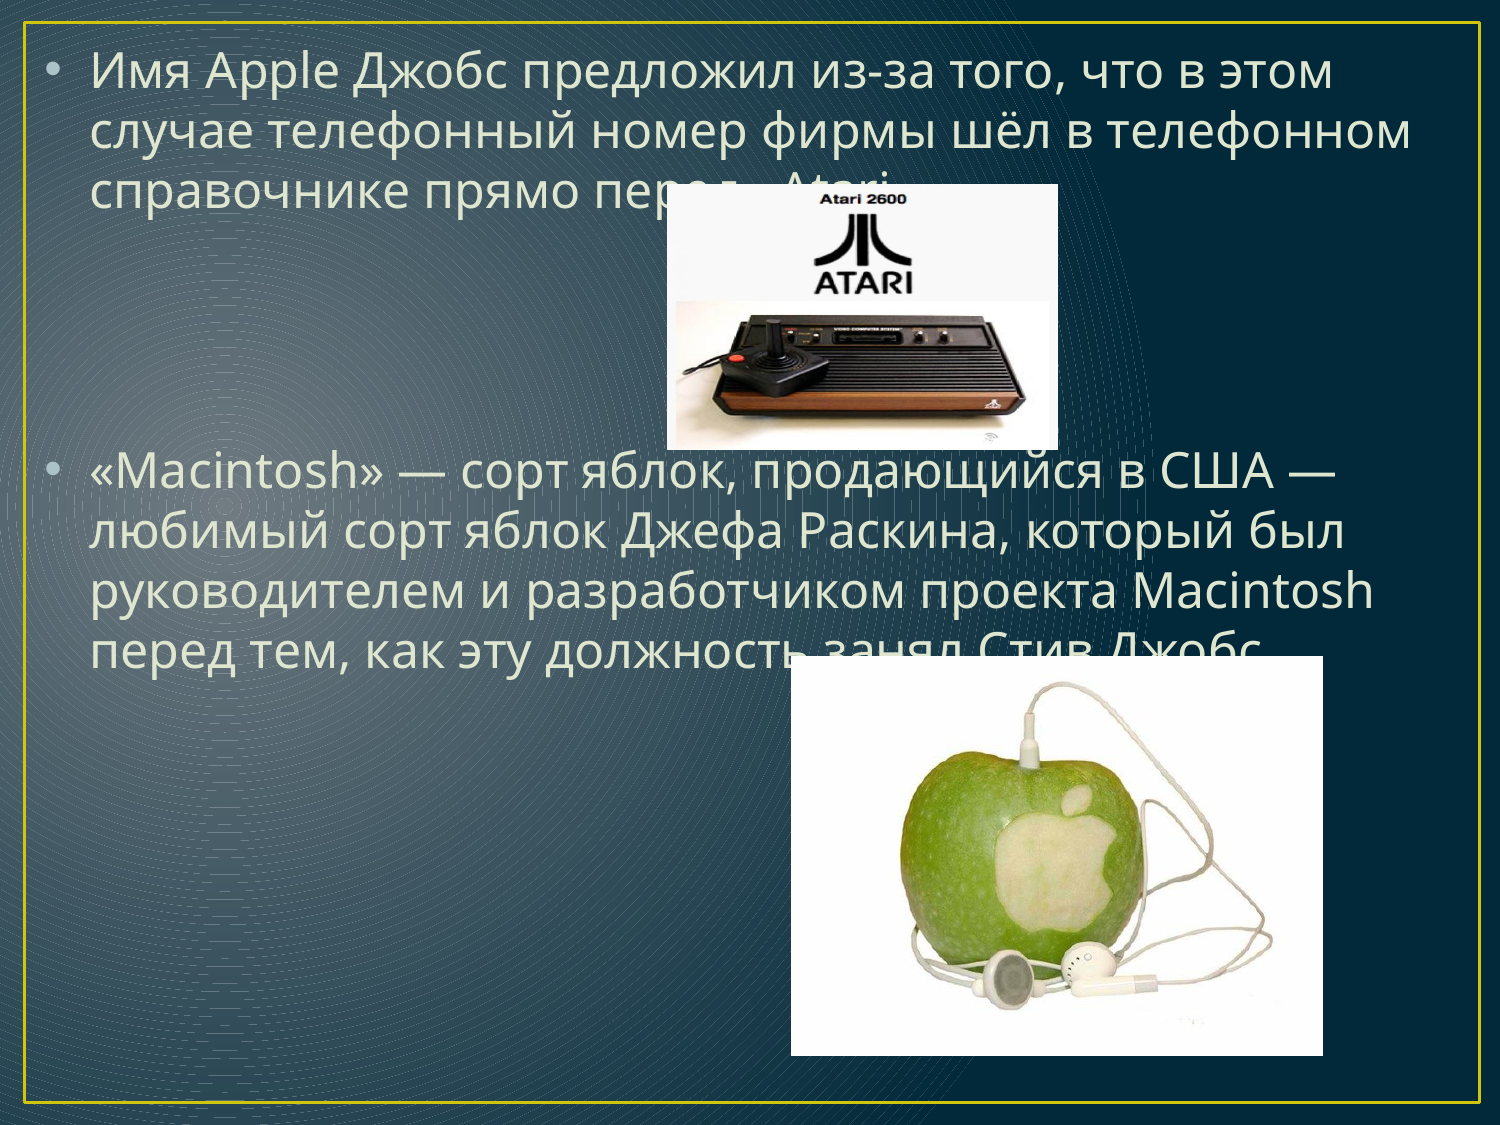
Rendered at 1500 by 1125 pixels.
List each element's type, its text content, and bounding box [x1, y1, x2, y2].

list Имя Apple Джобс предложил из-за того, что в этом случае телефонный номер фирмы шёл в телефонном справочнике прямо перед «Atari». «Macintosh» — сорт яблок, продающийся в США — любимый сорт яблок Джефа Раскина, который был руководителем и разработчиком проекта Macintosh перед тем, как эту должность занял Стив Джобс. [29, 30, 1471, 1106]
picture [791, 656, 1322, 1056]
picture [667, 184, 1058, 450]
